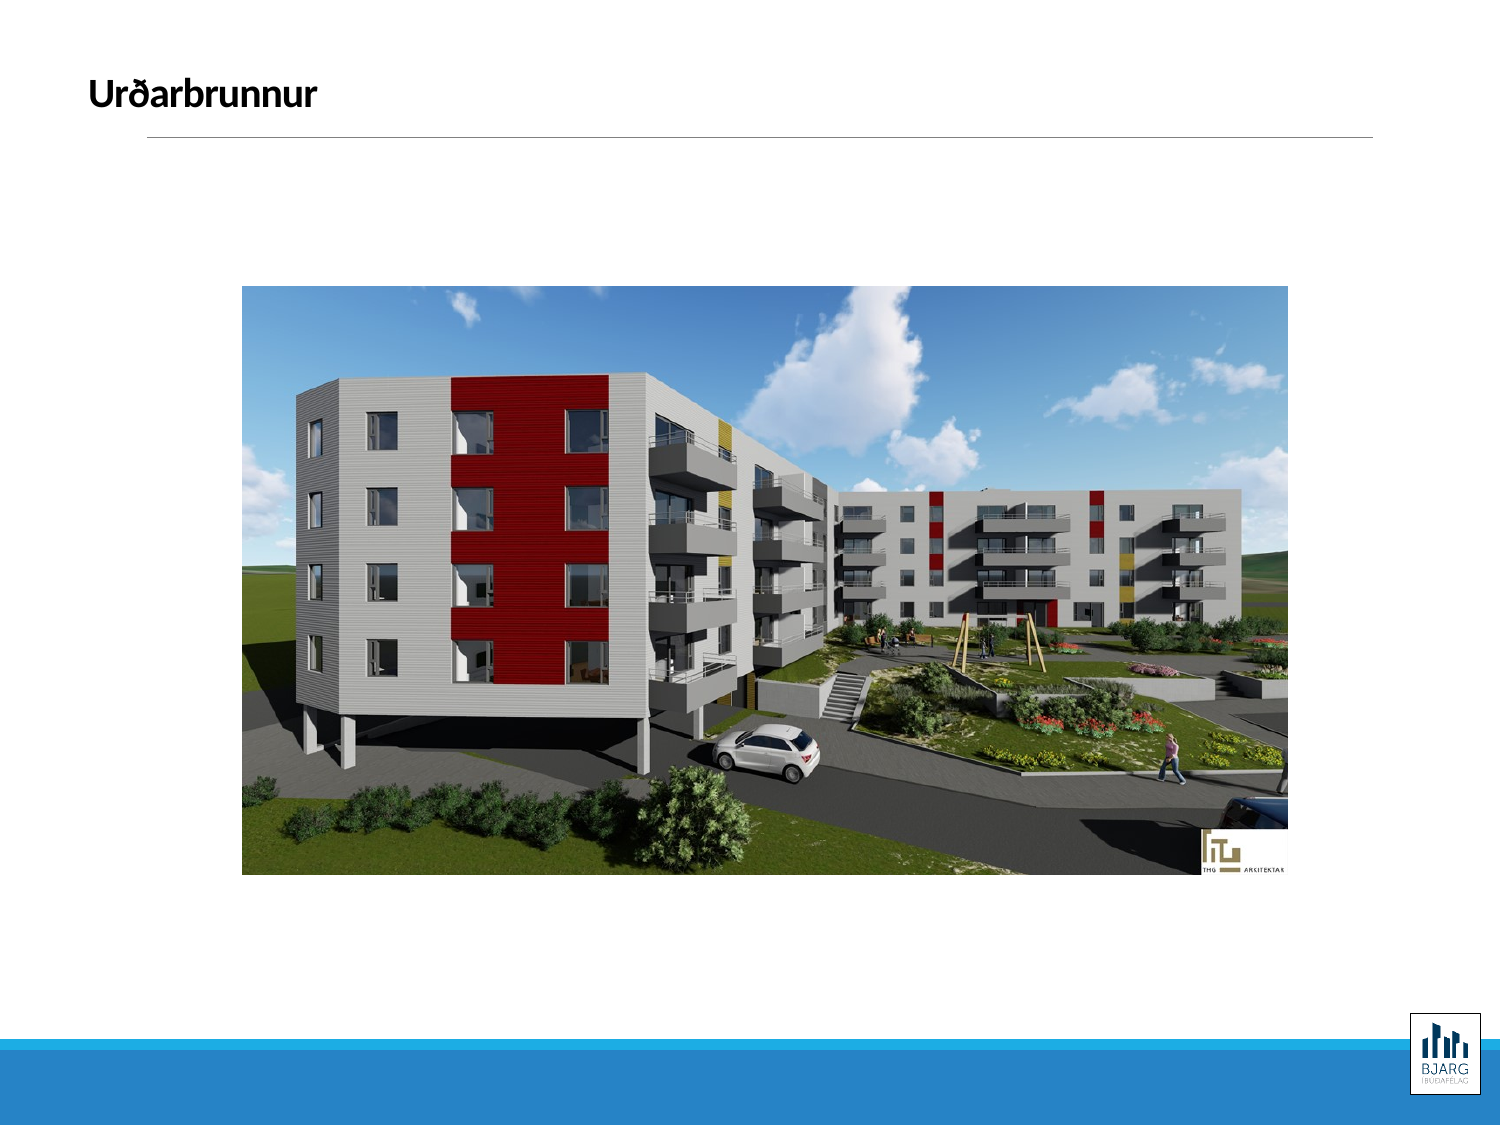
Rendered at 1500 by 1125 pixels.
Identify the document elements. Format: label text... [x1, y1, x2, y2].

picture [1410, 1013, 1481, 1095]
text_box Urðarbrunnur [73, 66, 1424, 147]
picture [241, 285, 1288, 875]
